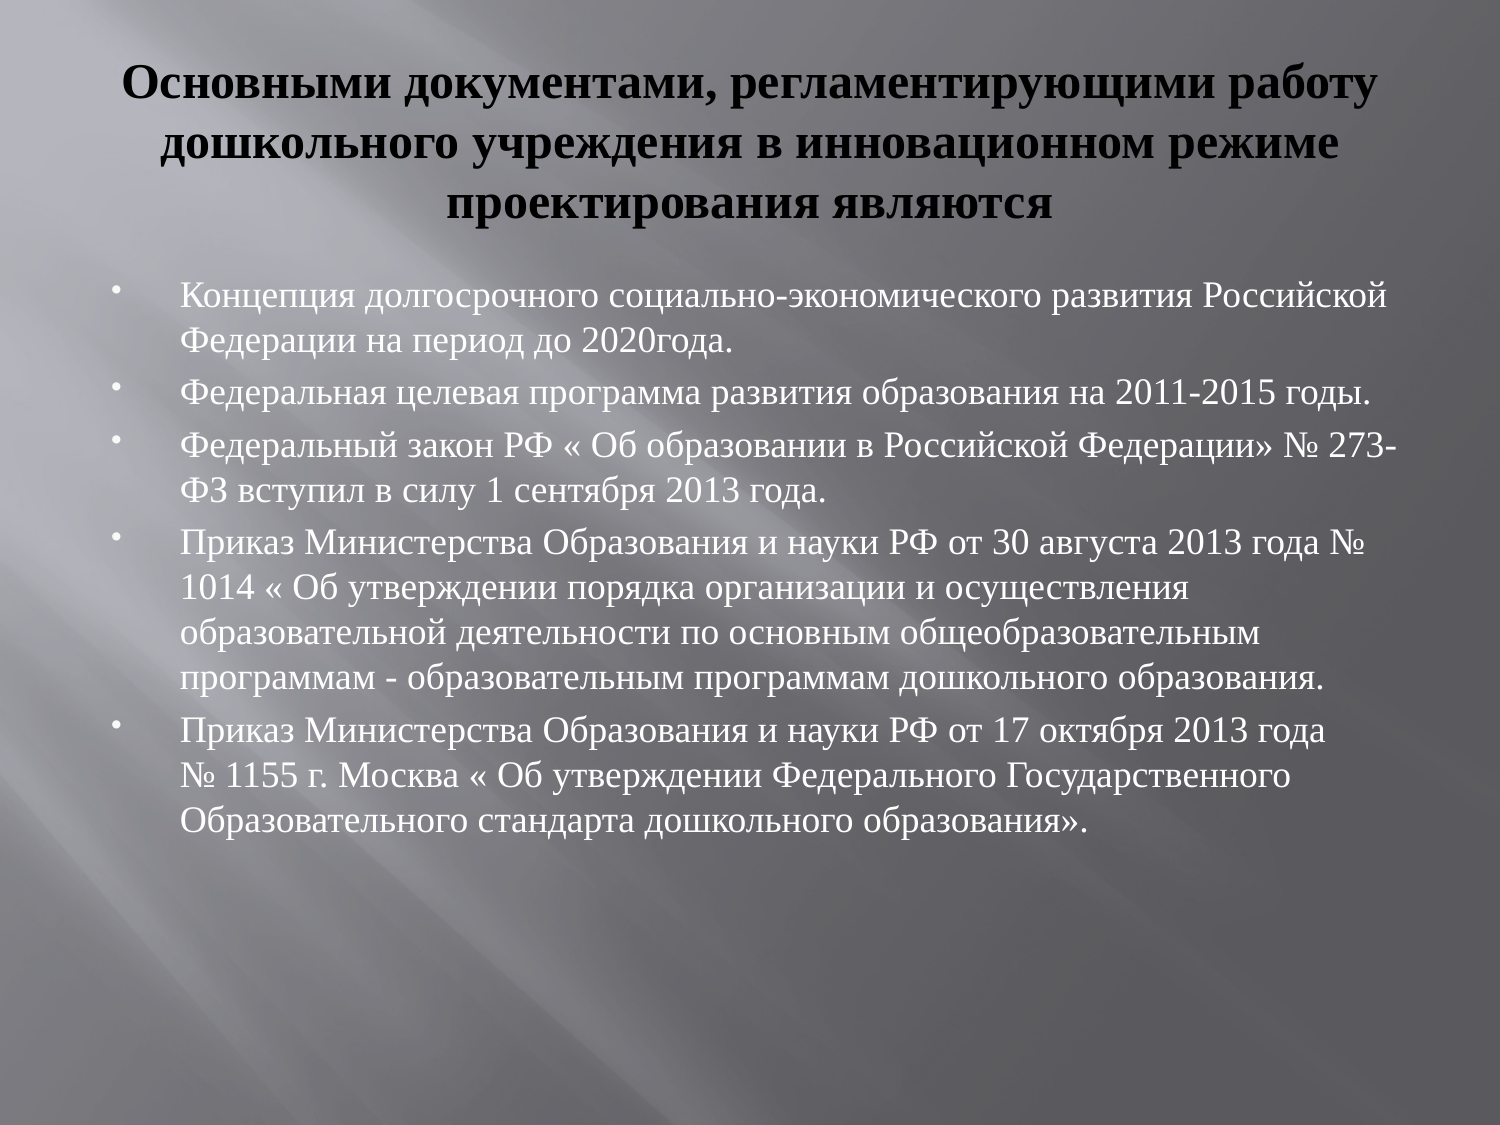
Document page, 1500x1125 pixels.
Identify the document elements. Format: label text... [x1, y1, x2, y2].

title Основными документами, регламентирующими работу дошкольного учреждения в инновационном режиме проектирования являются [75, 45, 1425, 233]
list Концепция долгосрочного социально-экономического развития Российской Федерации на период до 2020года. Федеральная целевая программа развития образования на 2011-2015 годы. Федеральный закон РФ « Об образовании в Российской Федерации» № 273- ФЗ вступил в силу 1 сентября 2013 года. Приказ Министерства Образования и науки РФ от 30 августа 2013 года № 1014 « Об утверждении порядка организации и осуществления образовательной деятельности по основным общеобразовательным программам - образовательным программам дошкольного образования. Приказ Министерства Образования и науки РФ от 17 октября 2013 года № 1155 г. Москва « Об утверждении Федерального Государственного Образовательного стандарта дошкольного образования». [75, 262, 1425, 1035]
